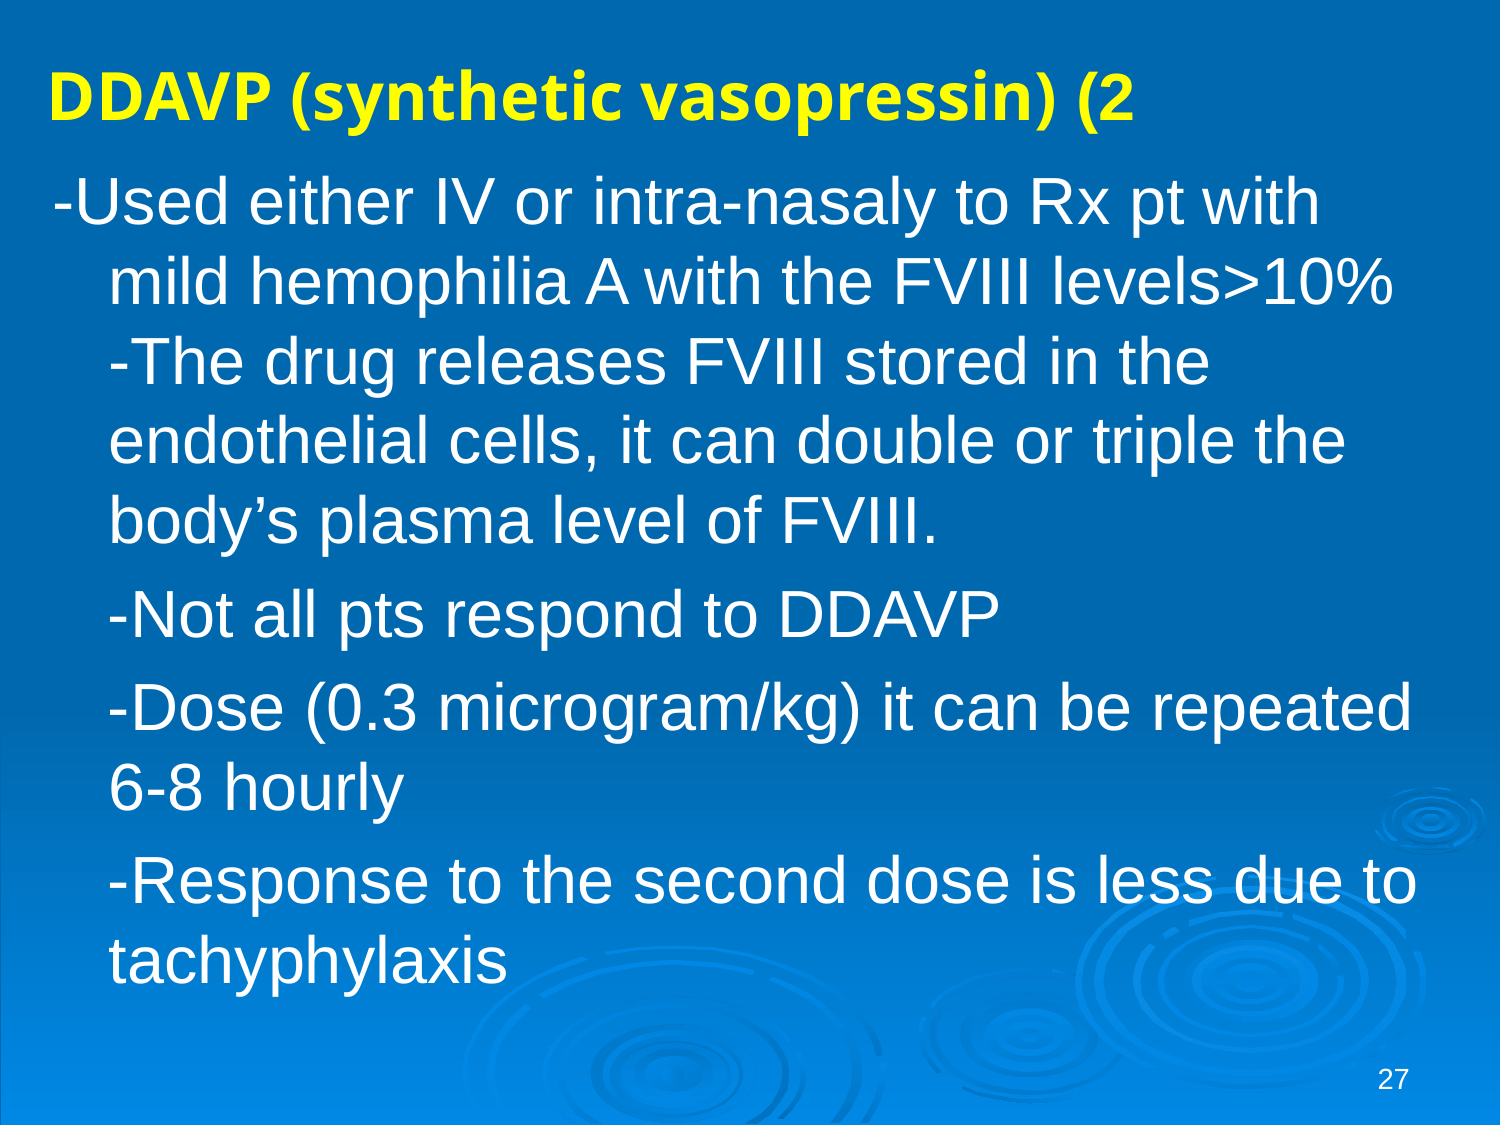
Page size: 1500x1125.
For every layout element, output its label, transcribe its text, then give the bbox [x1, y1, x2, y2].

list -Used either IV or intra-nasaly to Rx pt with mild hemophilia A with the FVIII levels>10% -The drug releases FVIII stored in the endothelial cells, it can double or triple the body’s plasma level of FVIII. -Not all pts respond to DDAVP -Dose (0.3 microgram/kg) it can be repeated 6-8 hourly -Response to the second dose is less due to tachyphylaxis [37, 149, 1451, 1051]
slide_number 27 [1074, 1051, 1426, 1103]
title 2) DDAVP (synthetic vasopressin) [0, 0, 1276, 188]
